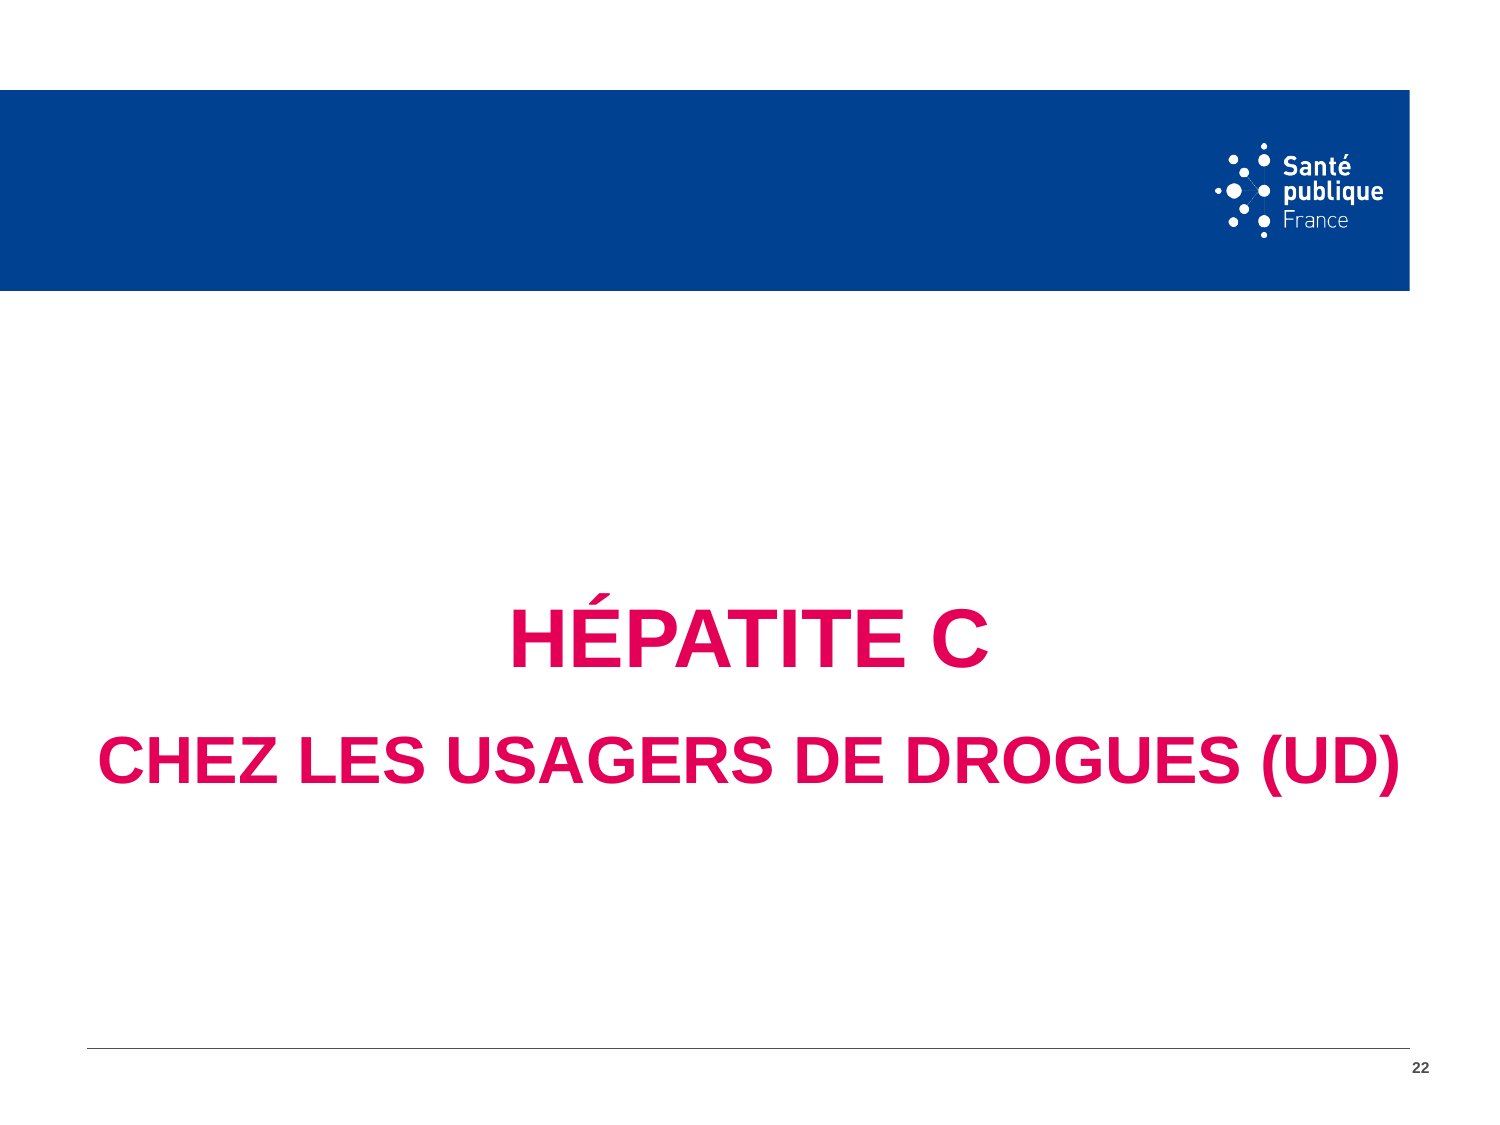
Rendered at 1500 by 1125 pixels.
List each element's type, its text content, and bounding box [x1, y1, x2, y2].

list Hépatite C Chez les usagers de drogues (UD) [0, 574, 1500, 693]
picture [1215, 143, 1383, 238]
